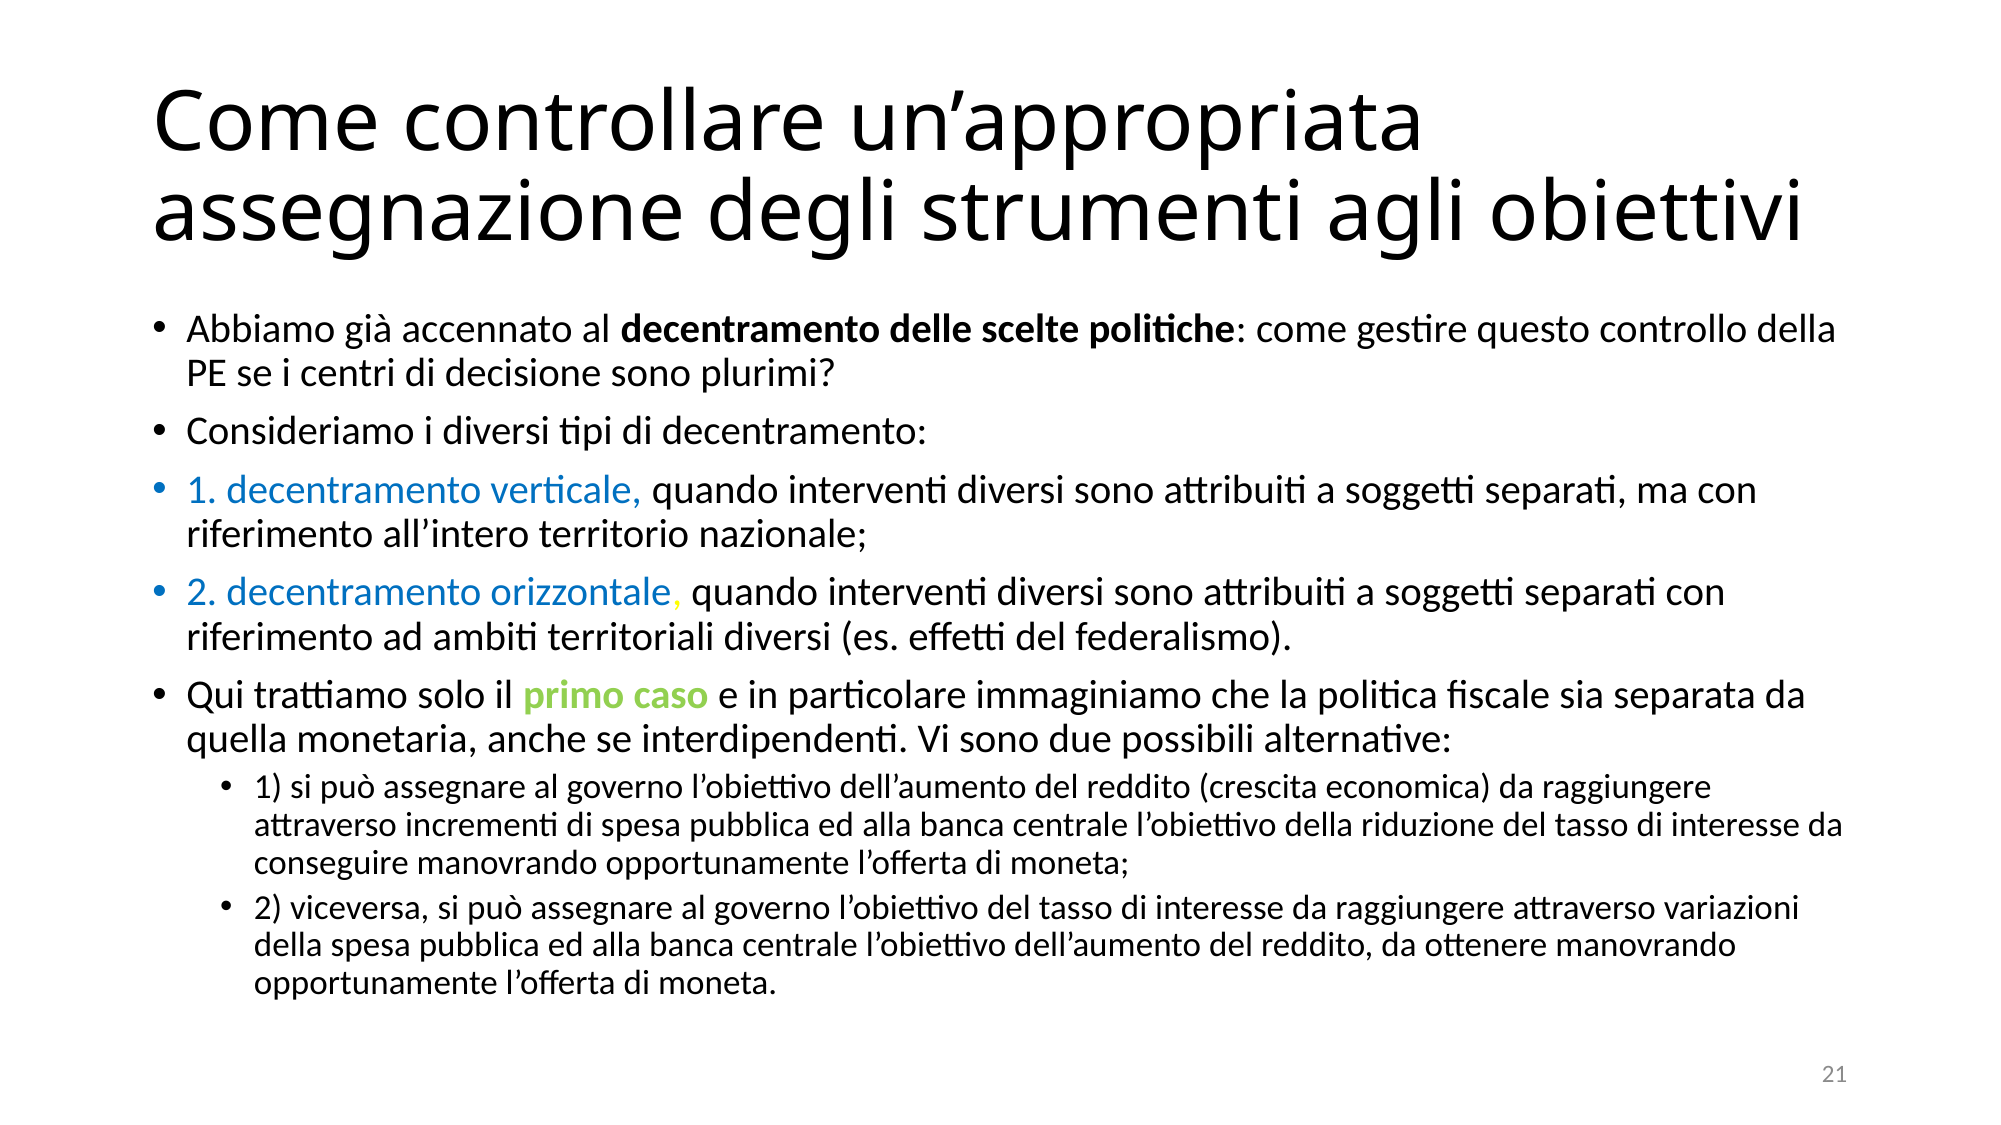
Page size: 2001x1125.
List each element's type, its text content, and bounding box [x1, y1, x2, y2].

slide_number 21 [1412, 1042, 1863, 1103]
title Come controllare un’appropriata assegnazione degli strumenti agli obiettivi [137, 59, 1863, 278]
list Abbiamo già accennato al decentramento delle scelte politiche: come gestire questo controllo della PE se i centri di decisione sono plurimi? Consideriamo i diversi tipi di decentramento: 1. decentramento verticale, quando interventi diversi sono attribuiti a soggetti separati, ma con riferimento all’intero territorio nazionale; 2. decentramento orizzontale, quando interventi diversi sono attribuiti a soggetti separati con riferimento ad ambiti territoriali diversi (es. effetti del federalismo). Qui trattiamo solo il primo caso e in particolare immaginiamo che la politica fiscale sia separata da quella monetaria, anche se interdipendenti. Vi sono due possibili alternative: 1) si può assegnare al governo l’obiettivo dell’aumento del reddito (crescita economica) da raggiungere attraverso incrementi di spesa pubblica ed alla banca centrale l’obiettivo della riduzione del tasso di interesse da conseguire manovrando opportunamente l’offerta di moneta; 2) viceversa, si può assegnare al governo l’obiettivo del tasso di interesse da raggiungere attraverso variazioni della spesa pubblica ed alla banca centrale l’obiettivo dell’aumento del reddito, da ottenere manovrando opportunamente l’offerta di moneta. [137, 299, 1863, 1014]
